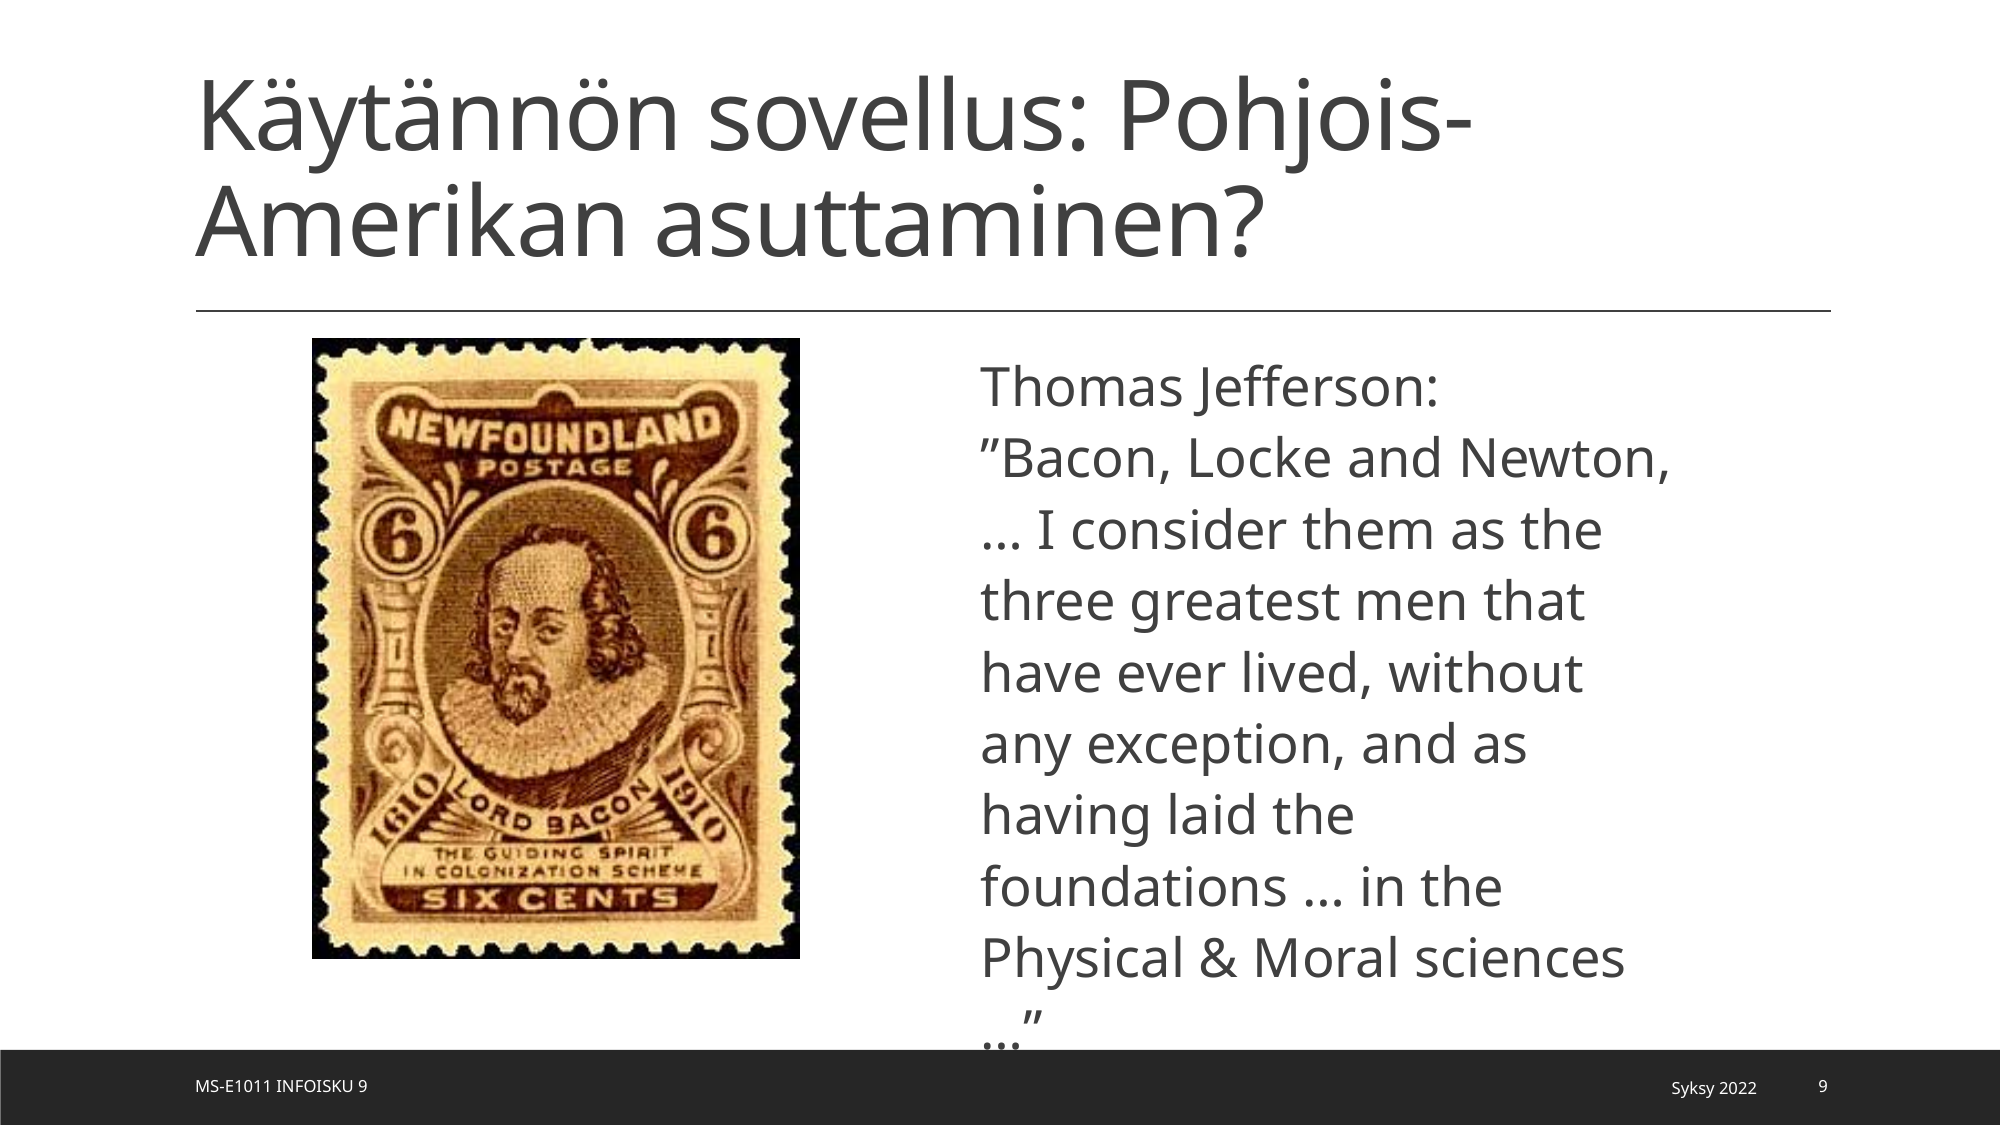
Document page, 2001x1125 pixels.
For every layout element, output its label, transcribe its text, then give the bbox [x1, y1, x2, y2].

slide_number Syksy 2022 [1348, 1057, 1773, 1118]
list Thomas Jefferson: ”Bacon, Locke and Newton, … I consider them as the three greatest men that have ever lived, without any exception, and as having laid the foundations … in the Physical & Moral sciences …” [980, 338, 1674, 988]
title Käytännön sovellus: Pohjois-Amerikan asuttaminen? [180, 47, 1830, 285]
slide_number 9 [1803, 1057, 1932, 1118]
footer MS-E1011 Infoisku 9 [180, 1057, 1299, 1118]
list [311, 337, 800, 959]
